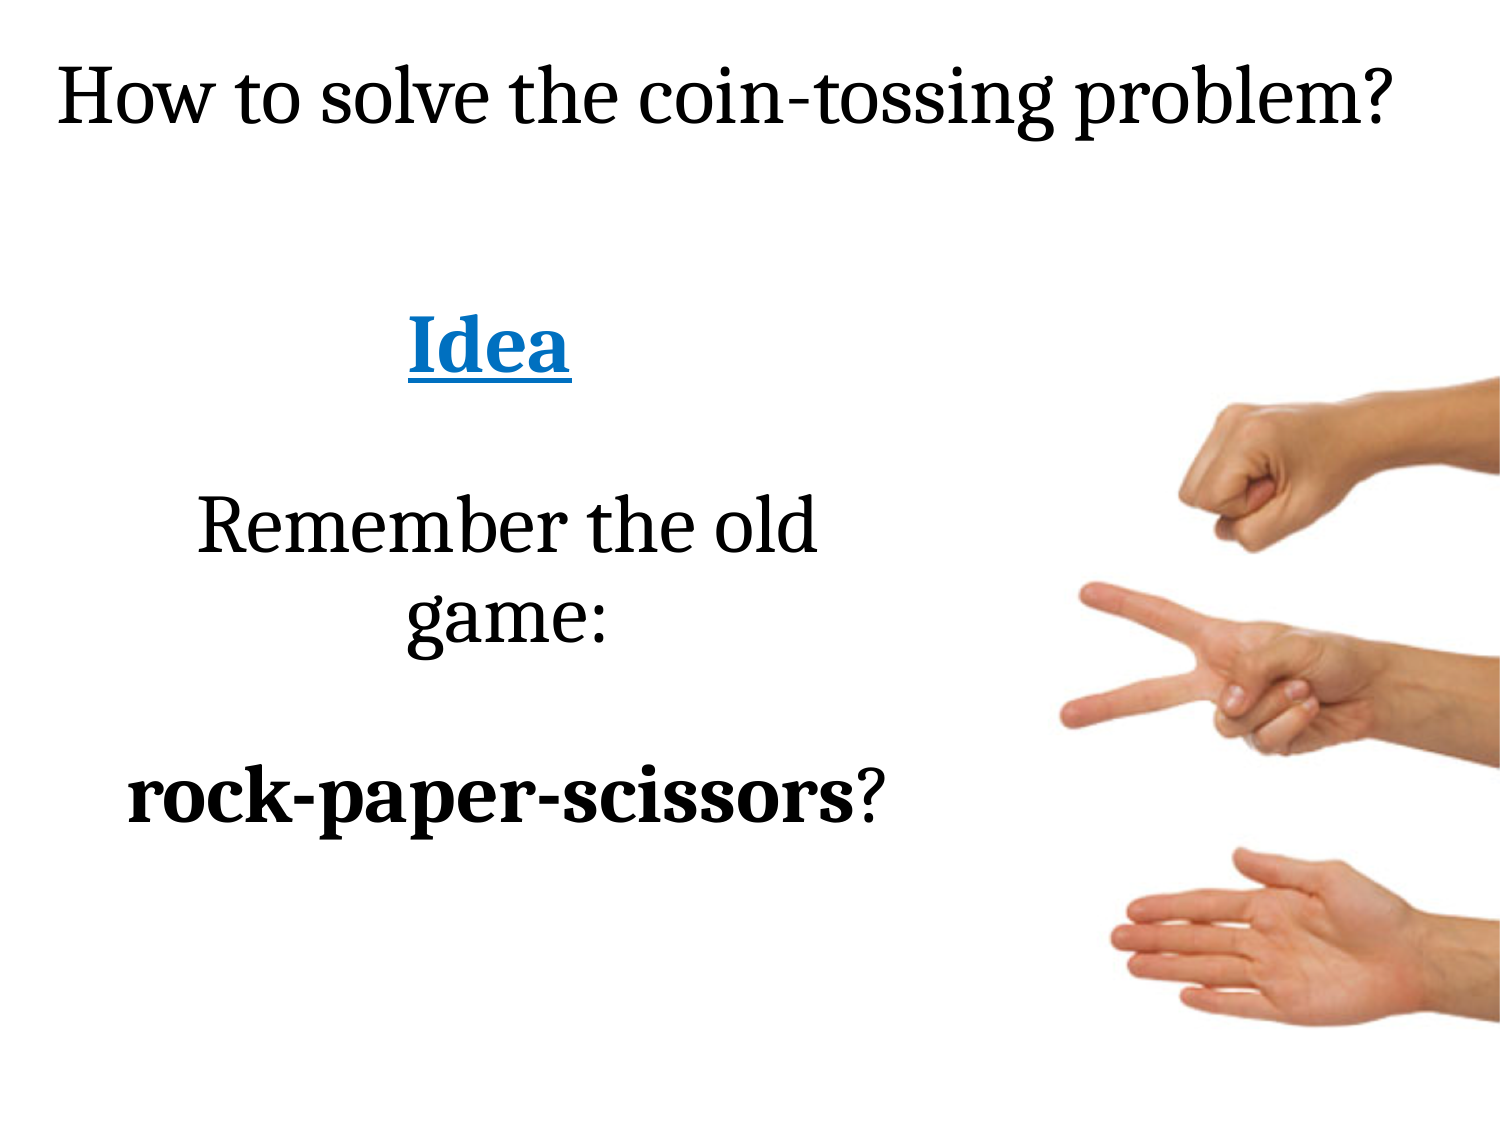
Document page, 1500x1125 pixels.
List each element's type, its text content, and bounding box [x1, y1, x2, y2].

picture [910, 353, 1500, 1060]
title How to solve the coin-tossing problem? [41, 42, 1471, 172]
list Idea Remember the old game: rock-paper-scissors? [46, 292, 933, 809]
